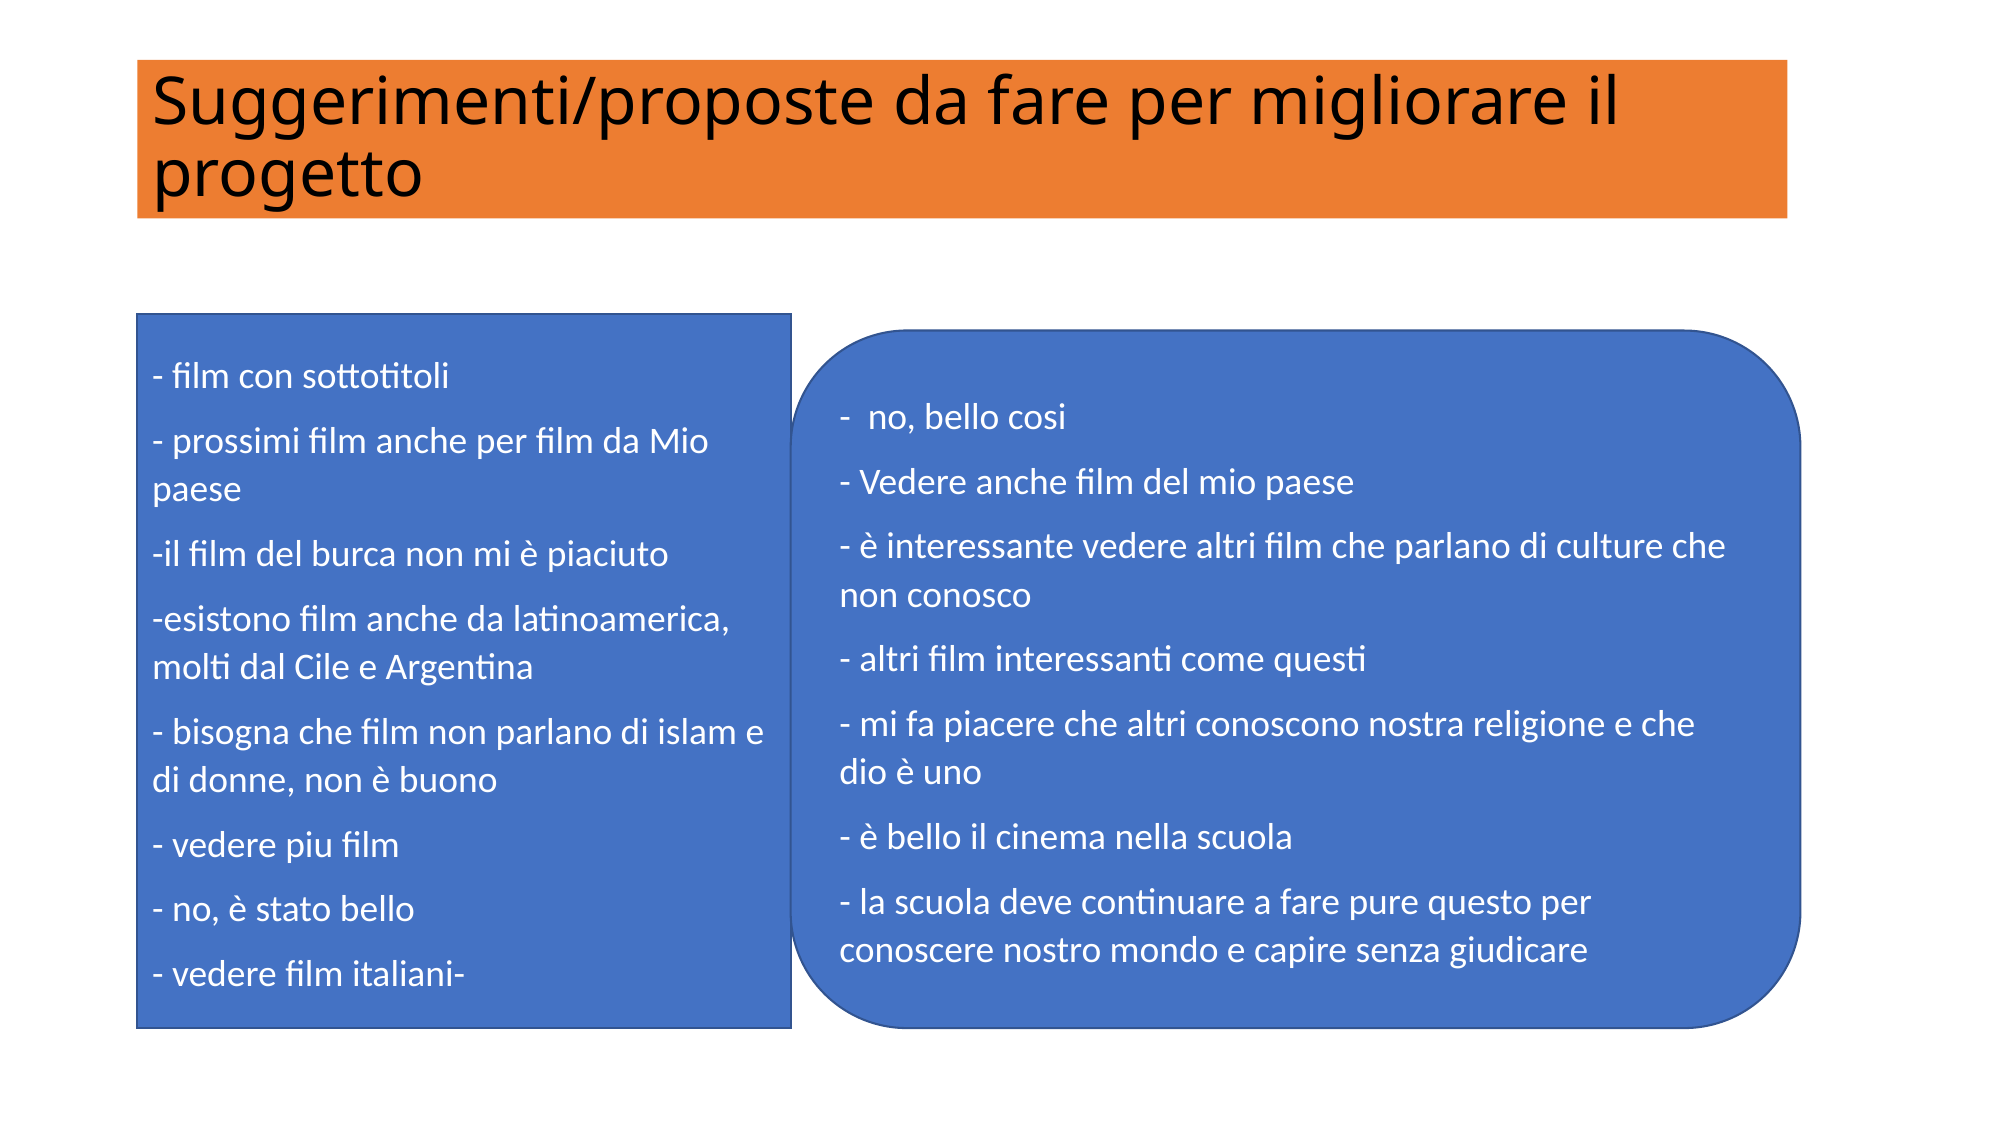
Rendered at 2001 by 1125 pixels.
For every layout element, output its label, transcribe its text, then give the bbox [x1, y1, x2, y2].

text_box - film con sottotitoli - prossimi film anche per film da Mio paese -il film del burca non mi è piaciuto -esistono film anche da latinoamerica, molti dal Cile e Argentina - bisogna che film non parlano di islam e di donne, non è buono - vedere piu film - no, è stato bello - vedere film italiani- [136, 313, 792, 1029]
text_box - no, bello cosi - Vedere anche film del mio paese - è interessante vedere altri film che parlano di culture che non conosco - altri film interessanti come questi - mi fa piacere che altri conoscono nostra religione e che dio è uno - è bello il cinema nella scuola - la scuola deve continuare a fare pure questo per conoscere nostro mondo e capire senza giudicare [789, 329, 1802, 1030]
title Suggerimenti/proposte da fare per migliorare il progetto [137, 59, 1788, 219]
